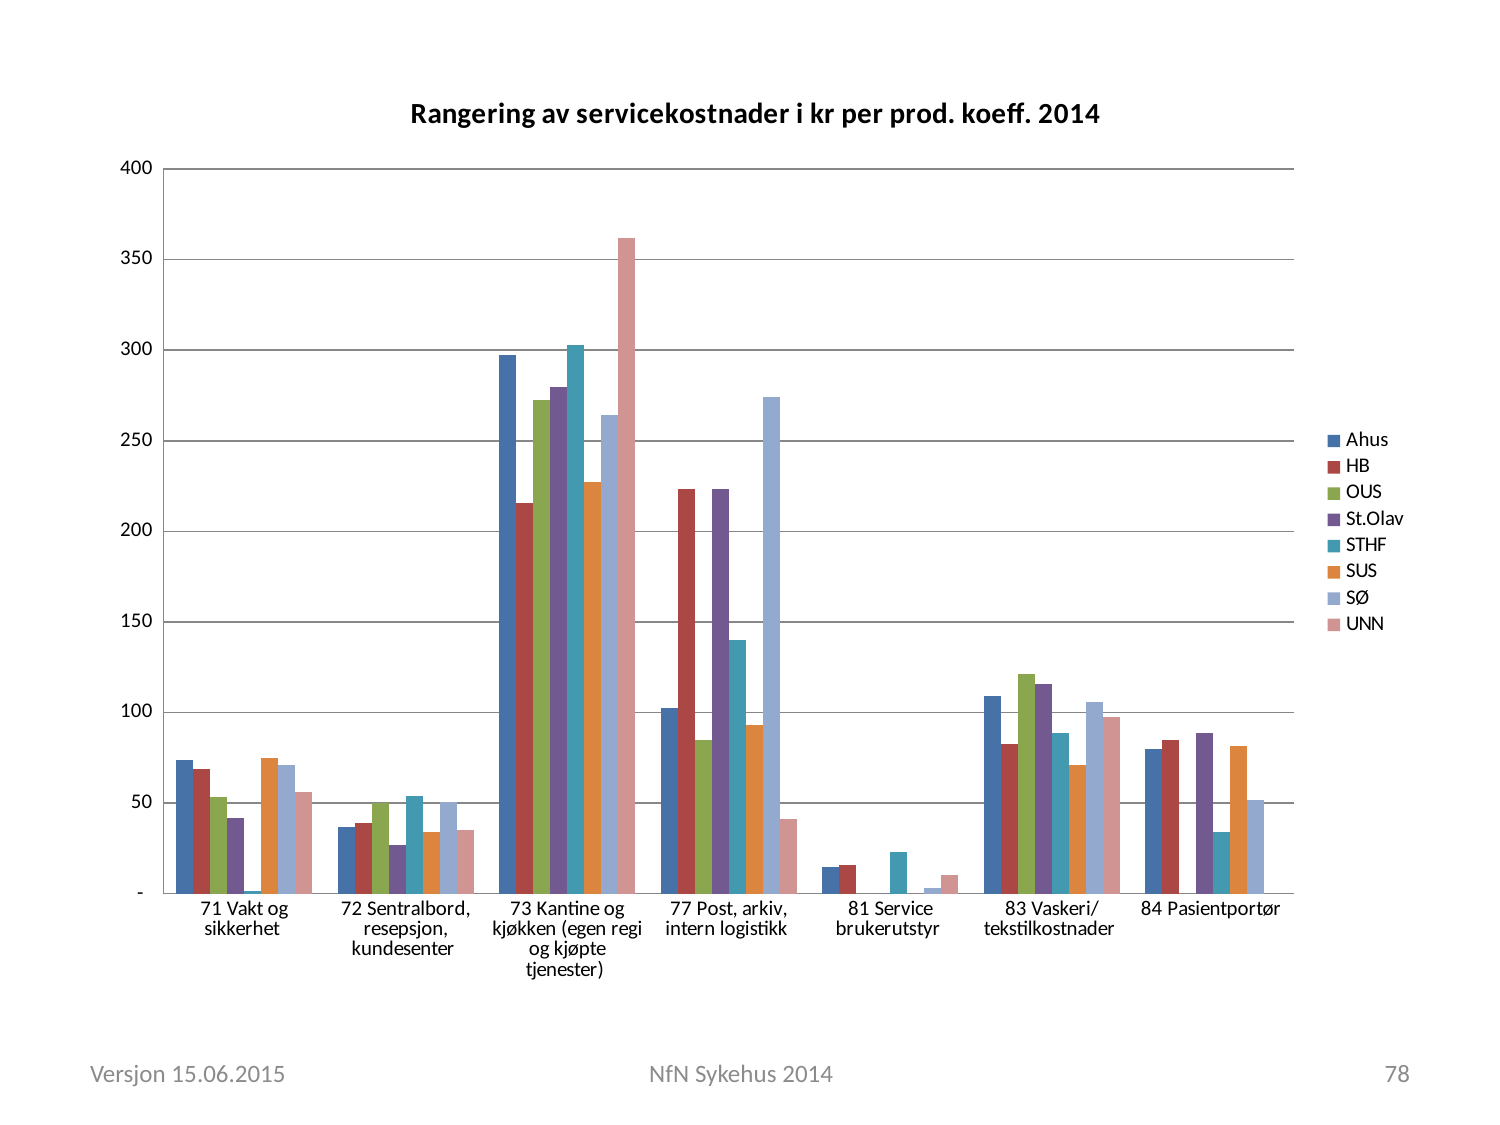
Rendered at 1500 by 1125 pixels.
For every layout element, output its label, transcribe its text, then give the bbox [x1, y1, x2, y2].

slide_number 78 [1074, 1042, 1425, 1103]
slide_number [75, 1042, 425, 1103]
footer NfN Sykehus 2014 [512, 1042, 988, 1103]
chart [88, 66, 1424, 1000]
